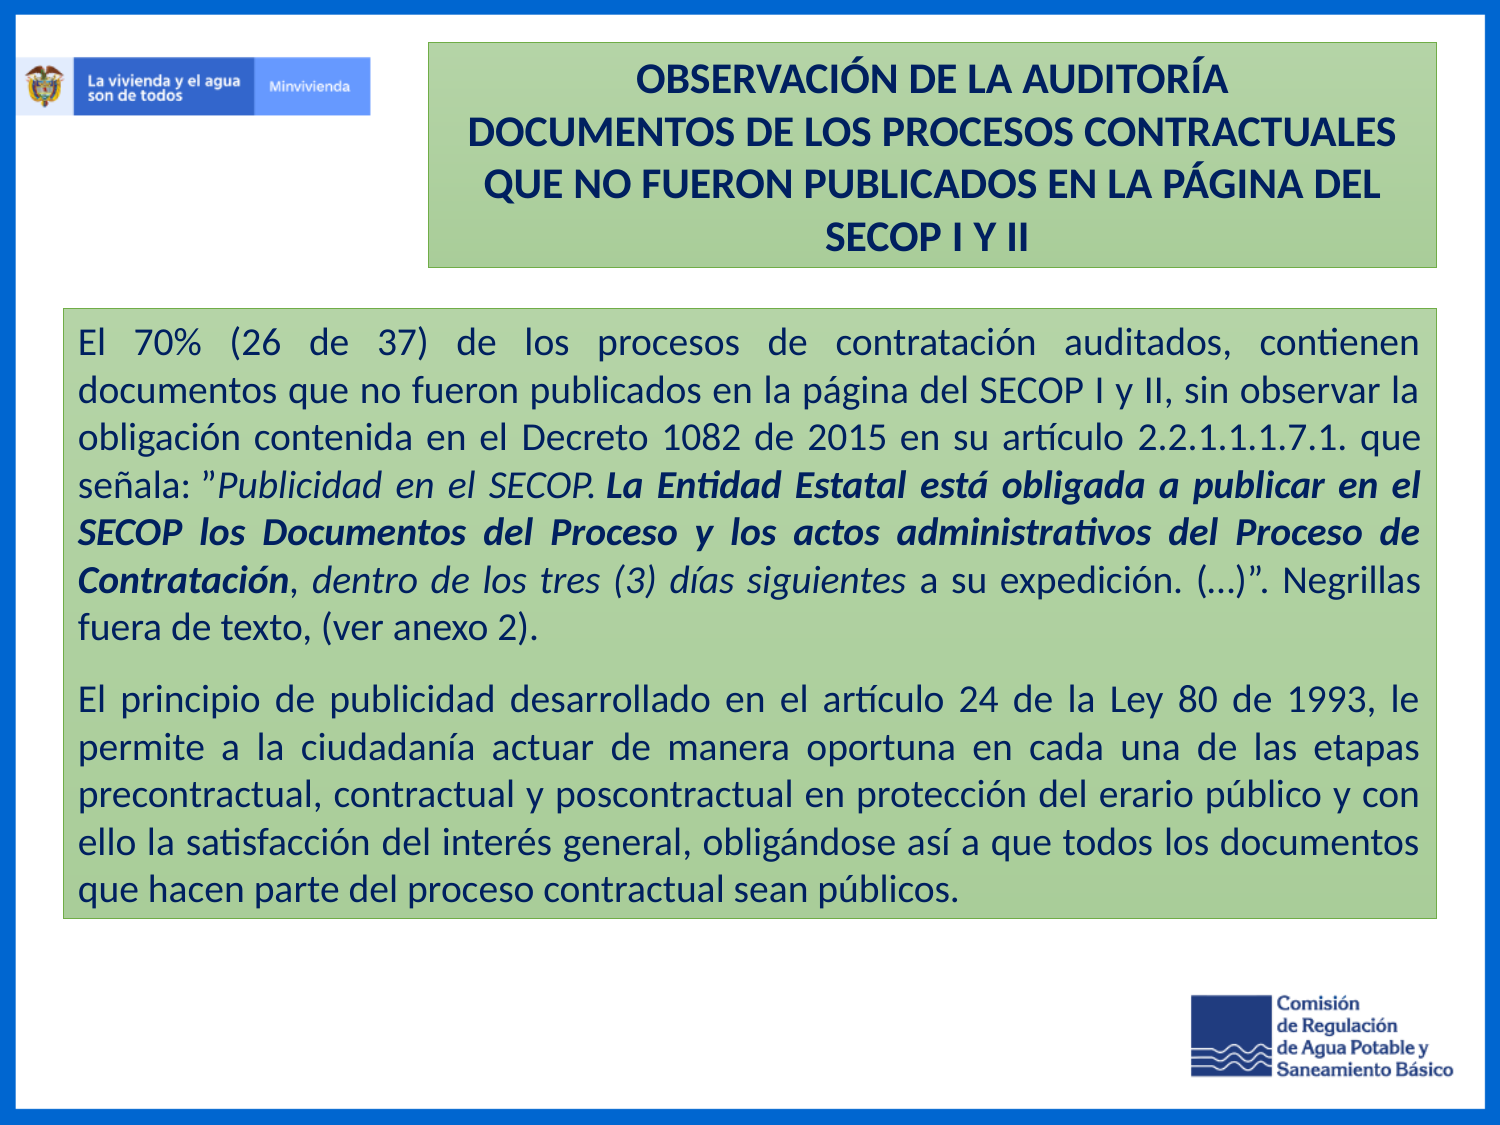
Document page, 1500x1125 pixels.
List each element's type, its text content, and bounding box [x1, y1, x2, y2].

text_box ​El 70% (26 de 37) de los procesos de contratación auditados, contienen documentos que no fueron publicados en la página del SECOP I y II, sin observar la obligación contenida en el Decreto 1082 de 2015 en su artículo 2.2.1.1.1.7.1. que señala: ”Publicidad en el SECOP. La Entidad Estatal está obligada a publicar en el SECOP los Documentos del Proceso y los actos administrativos del Proceso de Contratación, dentro de los tres (3) días siguientes a su expedición. (…)”. Negrillas fuera de texto, (ver anexo 2).​ ​El principio de publicidad desarrollado en el artículo 24 de la Ley 80 de 1993, le permite a la ciudadanía actuar de manera oportuna en cada una de las etapas precontractual, contractual y poscontractual en protección del erario público y con ello la satisfacción del interés general, obligándose así a que todos los documentos que hacen parte del proceso contractual sean públicos. [63, 308, 1437, 919]
text_box OBSERVACIÓN DE LA AUDITORÍA DOCUMENTOS DE LOS PROCESOS CONTRACTUALES QUE NO FUERON PUBLICADOS EN LA PÁGINA DEL SECOP I Y II [428, 42, 1437, 268]
picture [0, 0, 1500, 1125]
